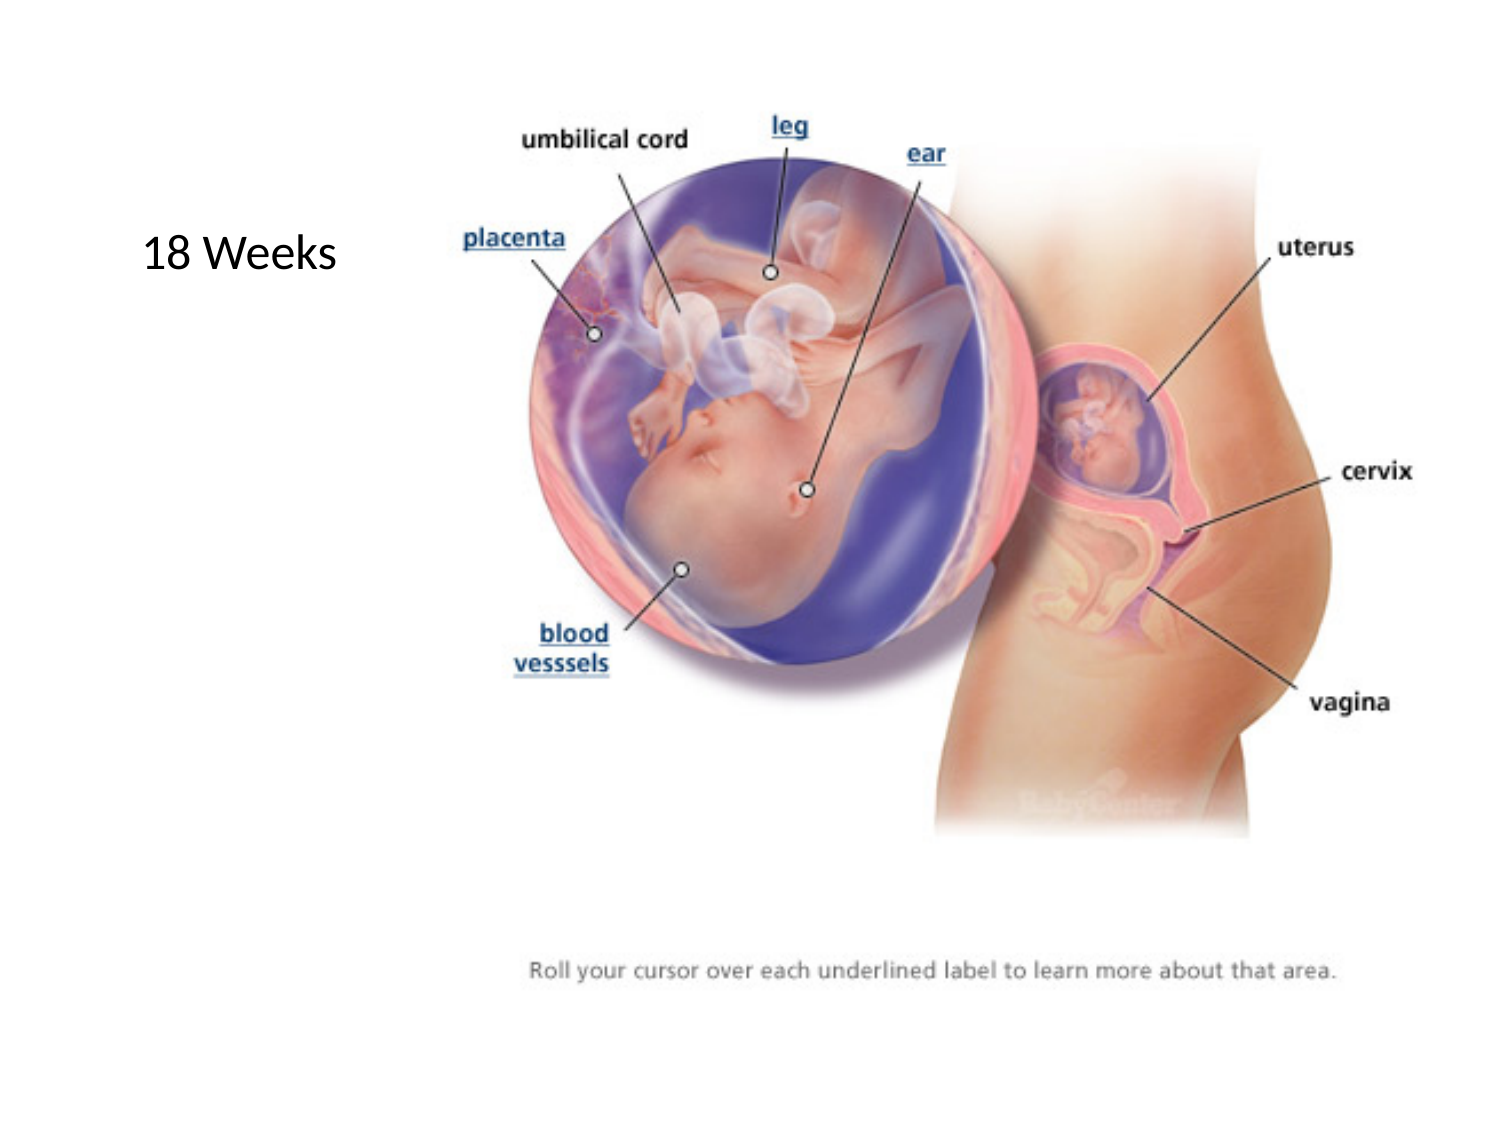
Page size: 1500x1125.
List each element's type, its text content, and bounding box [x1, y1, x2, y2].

picture [356, 2, 1500, 1101]
text_box 18 Weeks [126, 212, 351, 288]
